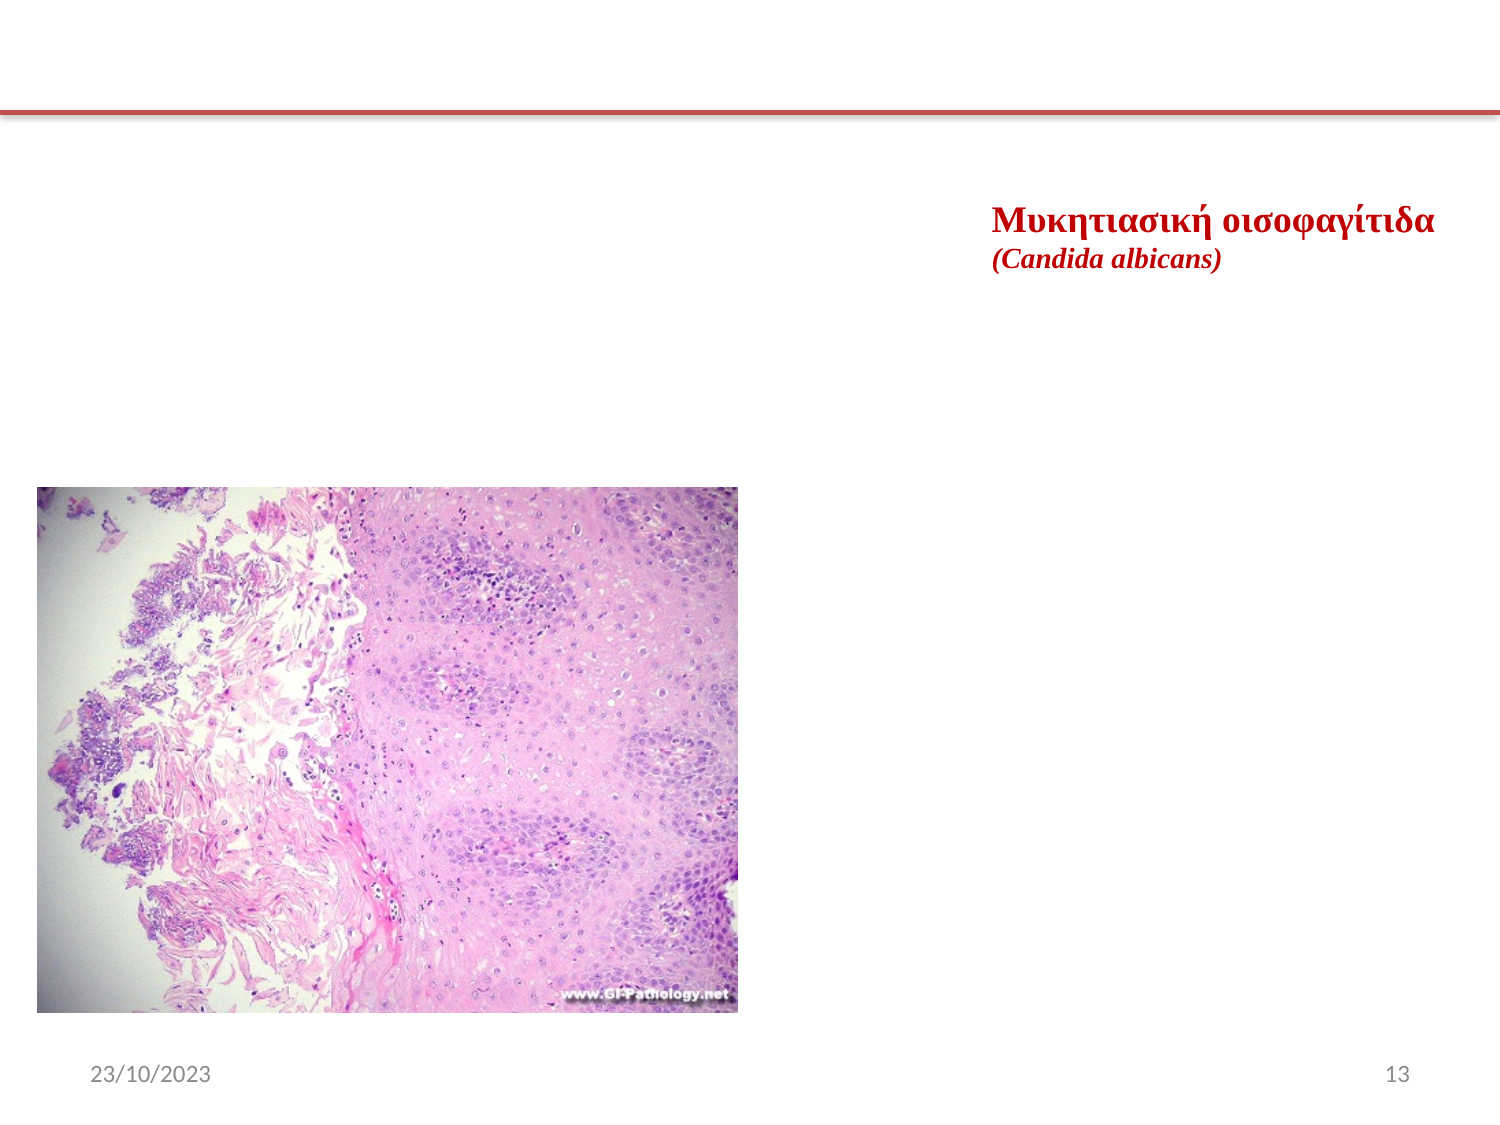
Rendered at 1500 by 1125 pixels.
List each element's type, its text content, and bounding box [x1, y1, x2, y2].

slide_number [75, 1042, 425, 1103]
text_box Μυκητιασική οισοφαγίτιδα (Candida albicans) [976, 187, 1451, 283]
slide_number 13 [1074, 1042, 1425, 1103]
picture [37, 487, 738, 1013]
